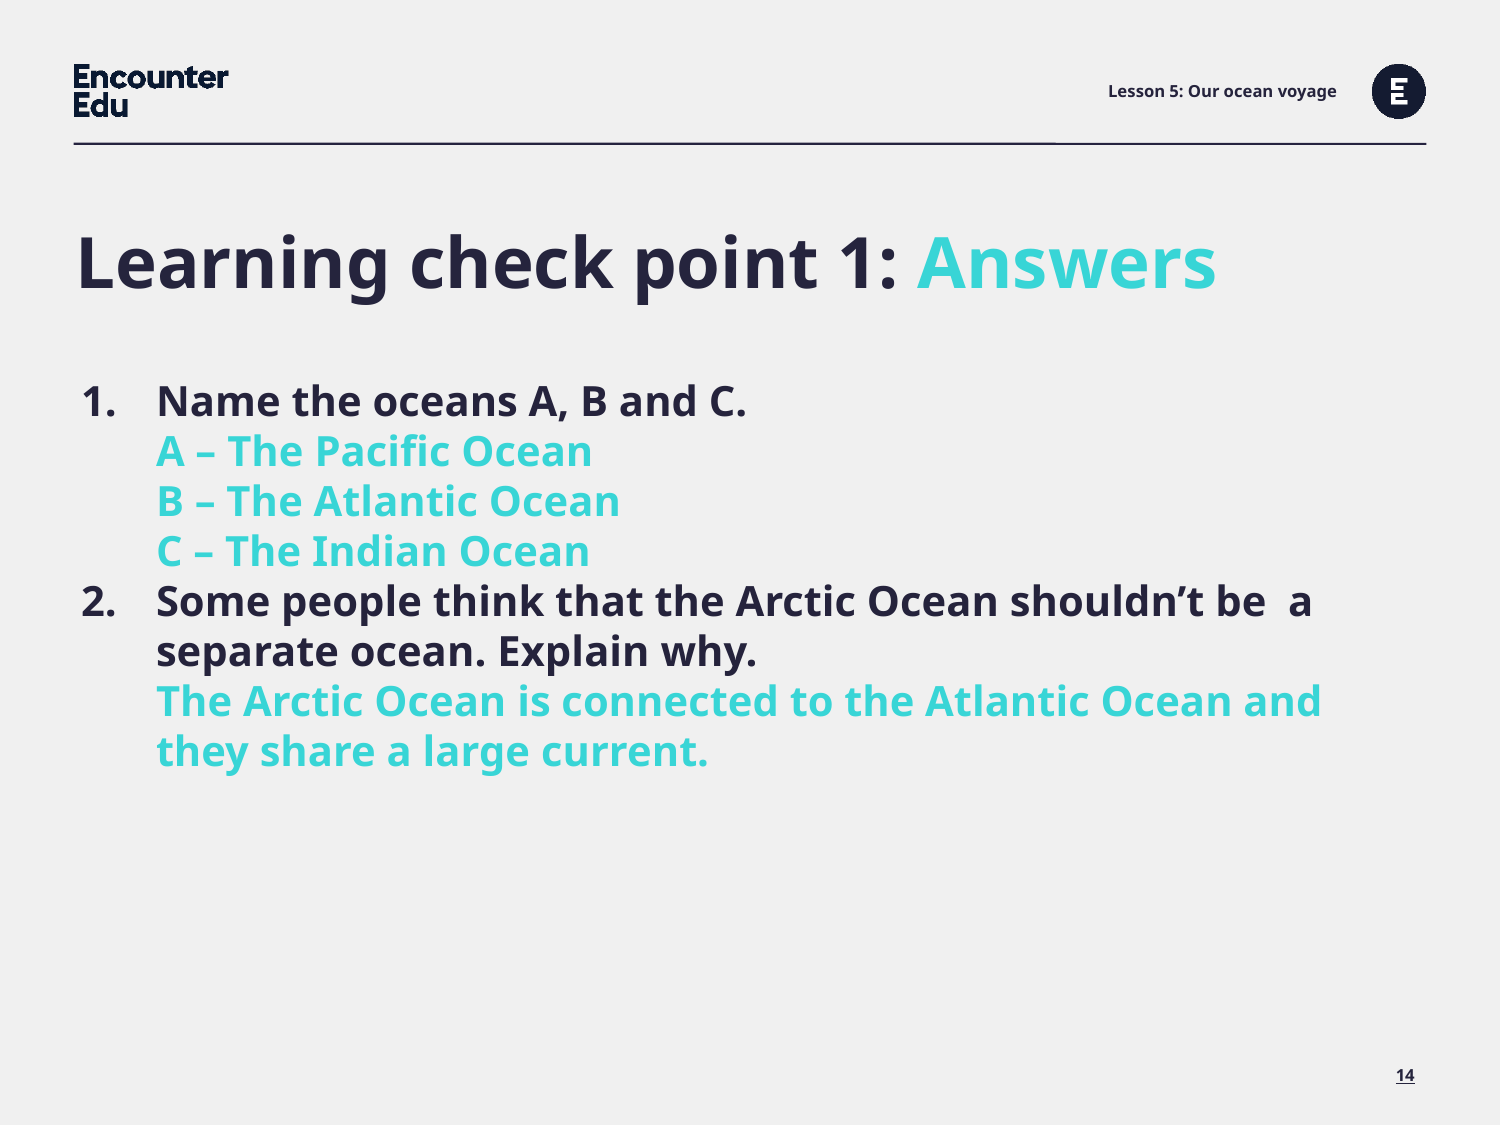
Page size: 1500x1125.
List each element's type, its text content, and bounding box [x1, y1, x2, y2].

text_box Name the oceans A, B and C. A – The Pacific Ocean B – The Atlantic Ocean C – The Indian Ocean Some people think that the Arctic Ocean shouldn’t be a separate ocean. Explain why. The Arctic Ocean is connected to the Atlantic Ocean and they share a large current. [73, 367, 1427, 783]
text_box 14 [1384, 1060, 1427, 1089]
text_box Lesson 5: Our ocean voyage [686, 73, 1353, 109]
title Learning check point 1: Answers [67, 222, 1413, 309]
picture [70, 62, 233, 118]
picture [1370, 62, 1427, 120]
